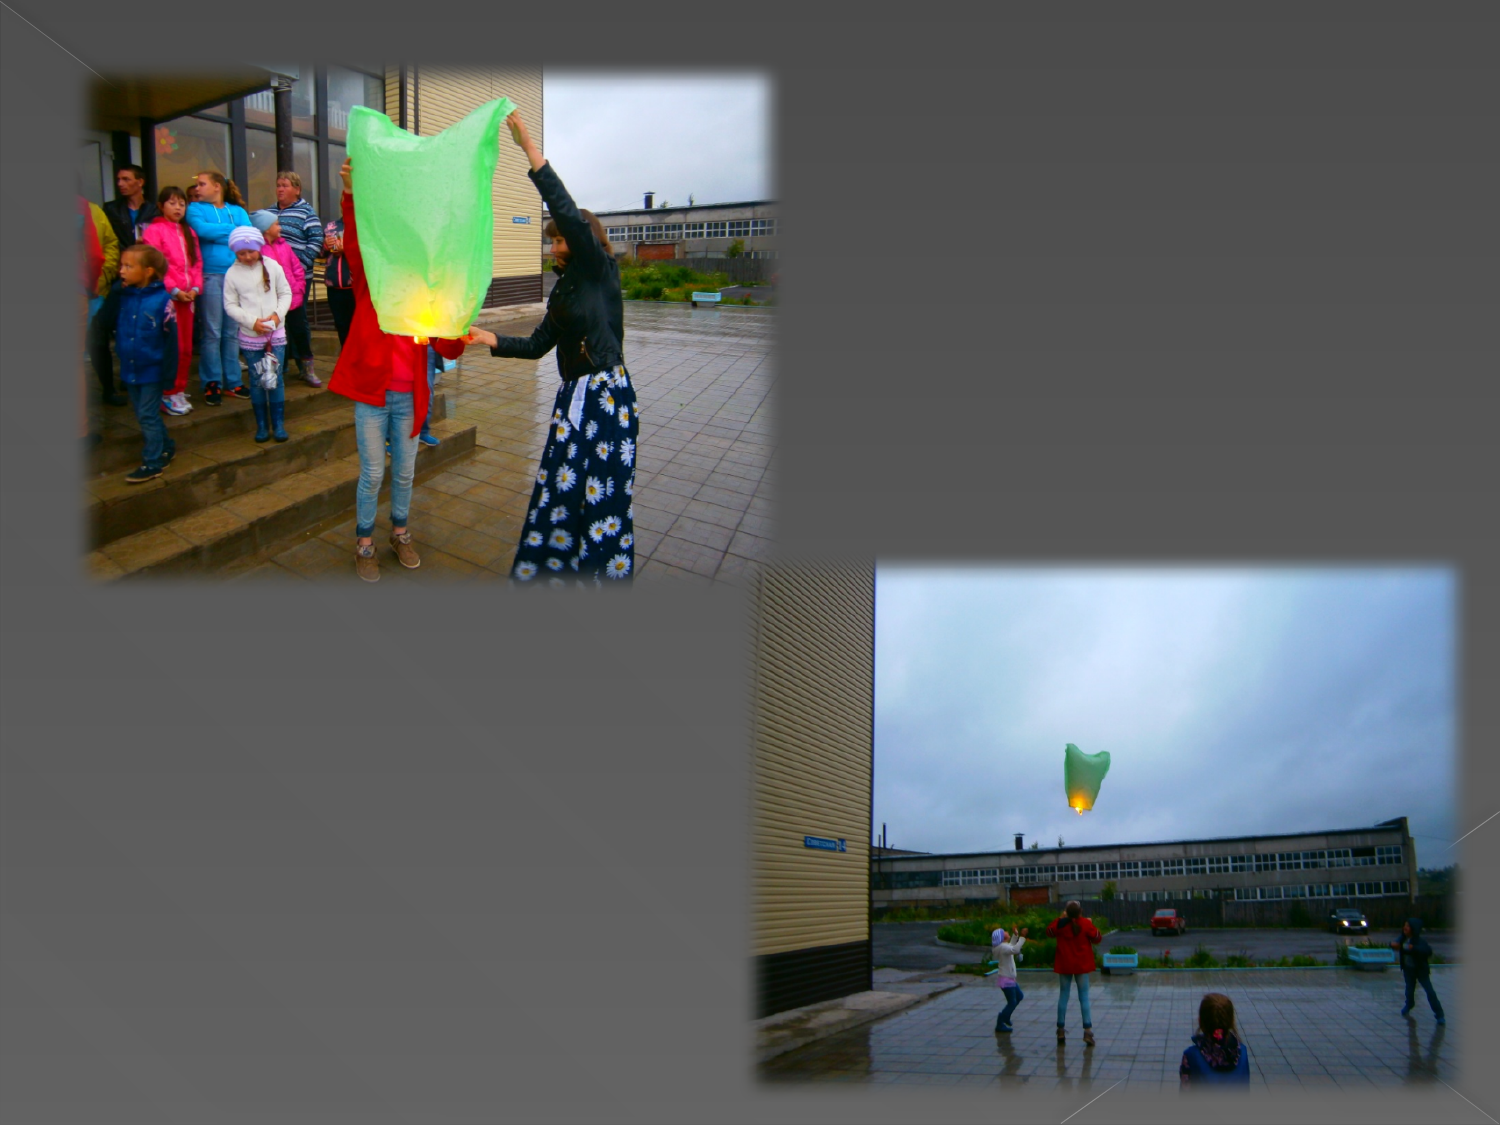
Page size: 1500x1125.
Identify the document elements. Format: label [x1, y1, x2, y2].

picture [70, 58, 1473, 1102]
